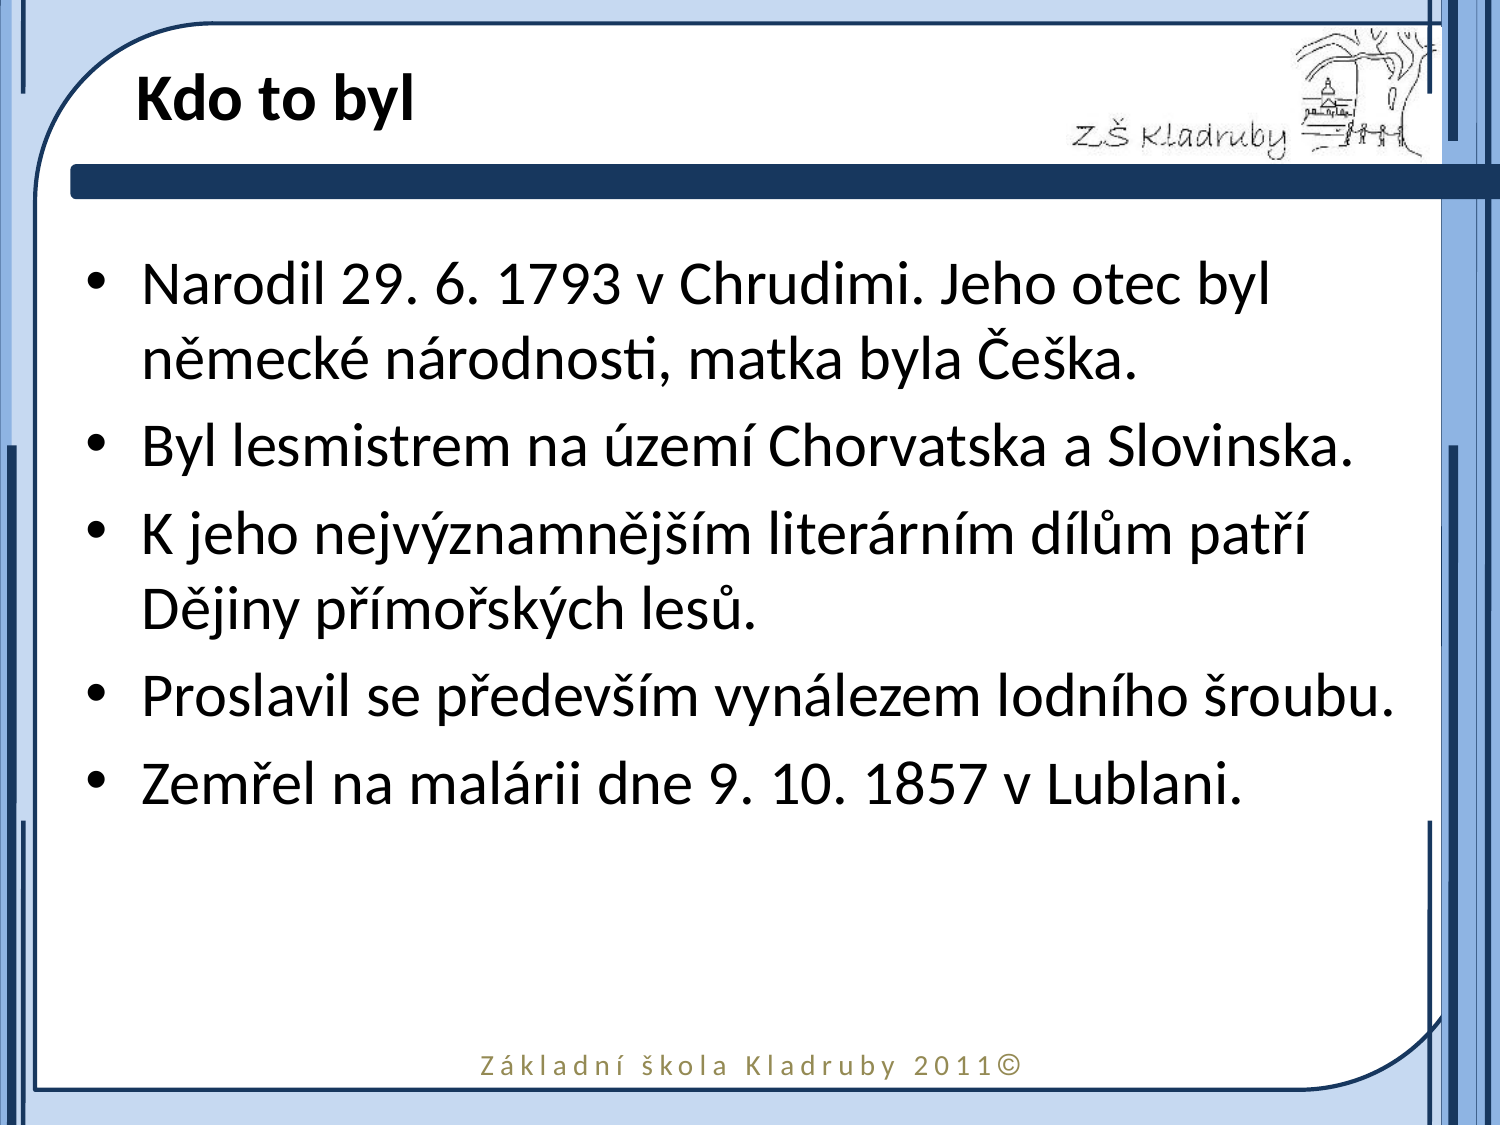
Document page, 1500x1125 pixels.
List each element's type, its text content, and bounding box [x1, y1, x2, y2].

title Kdo to byl [121, 35, 1067, 153]
picture [1066, 27, 1442, 164]
list Narodil 29. 6. 1793 v Chrudimi. Jeho otec byl německé národnosti, matka byla Češka. Byl lesmistrem na území Chorvatska a Slovinska. K jeho nejvýznamnějším literárním dílům patří Dějiny přímořských lesů. Proslavil se především vynálezem lodního šroubu. Zemřel na malárii dne 9. 10. 1857 v Lublani. [70, 234, 1418, 994]
